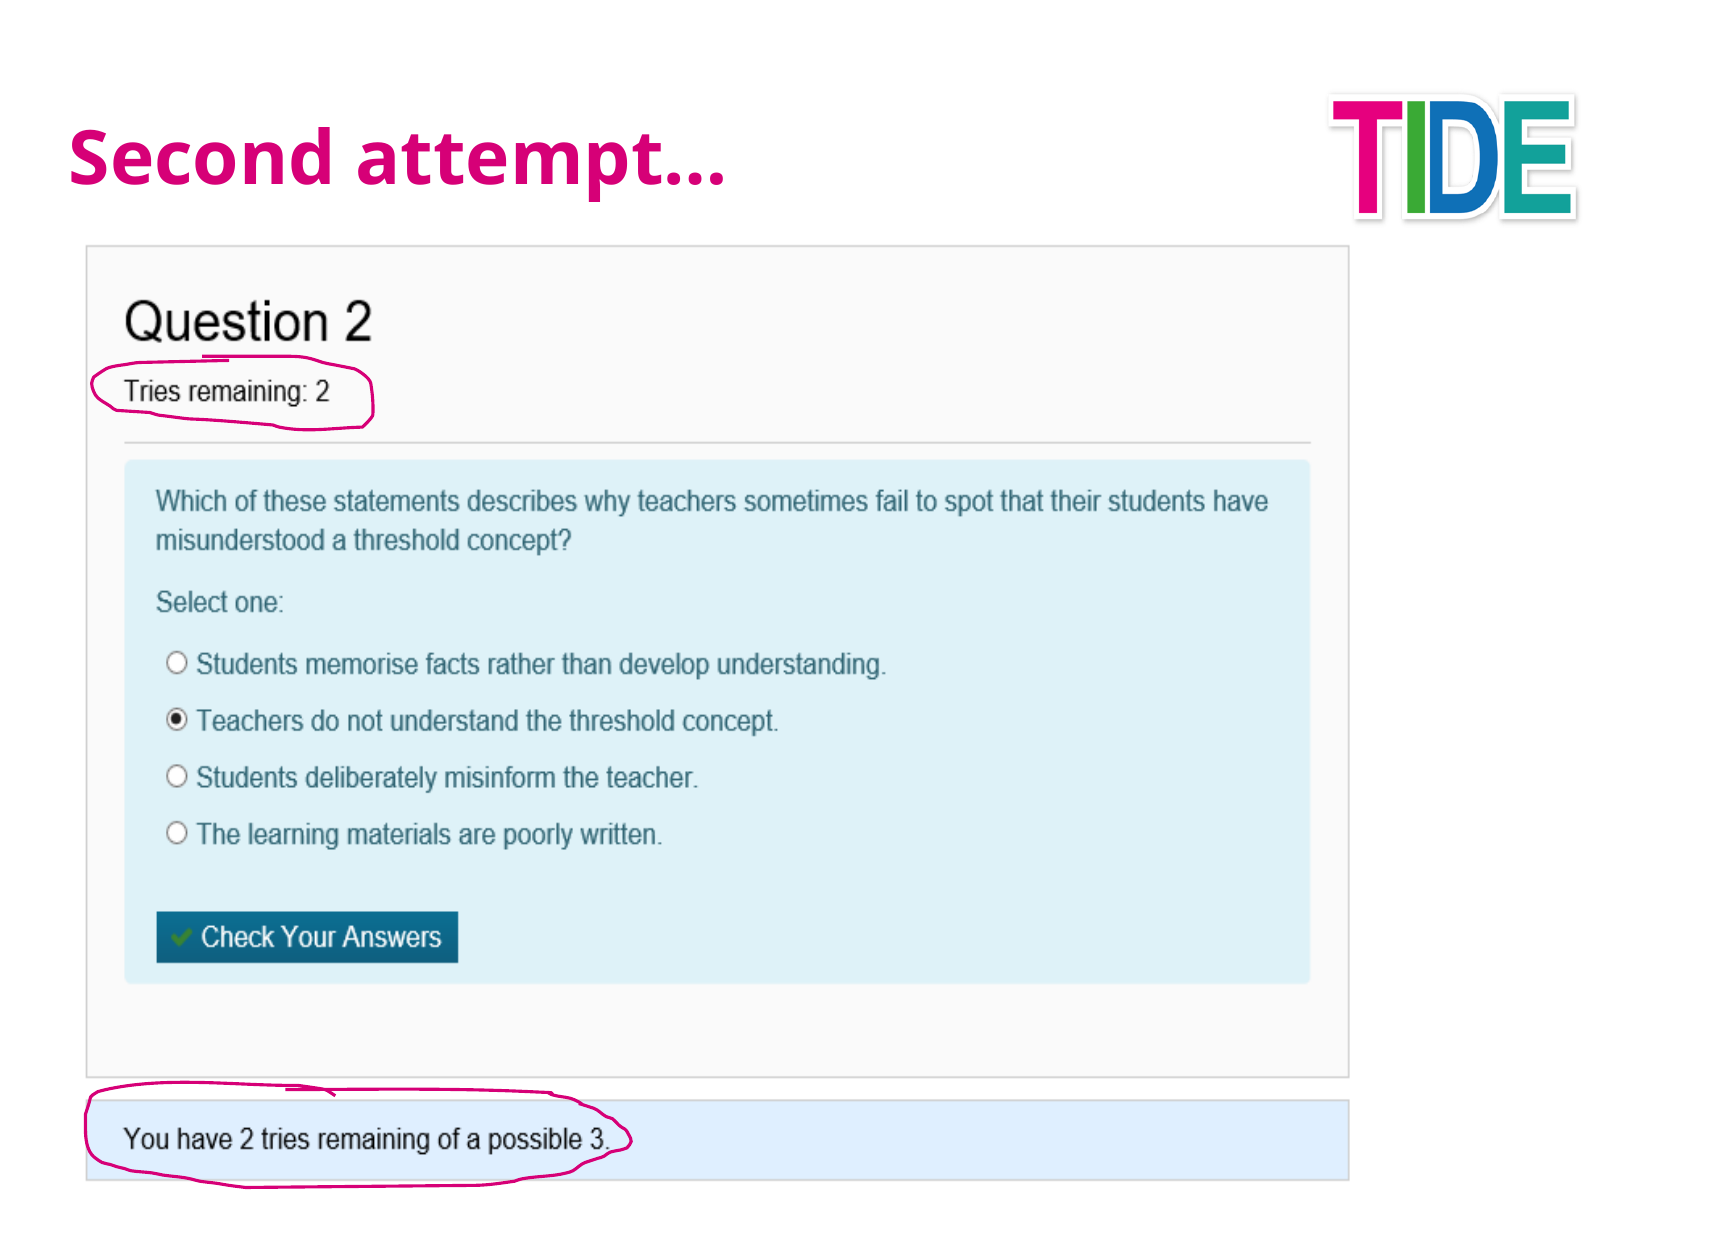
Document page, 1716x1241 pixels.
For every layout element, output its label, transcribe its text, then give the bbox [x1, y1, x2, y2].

title Second attempt… [53, 112, 1284, 219]
picture [78, 242, 1366, 1199]
picture [1323, 87, 1584, 229]
